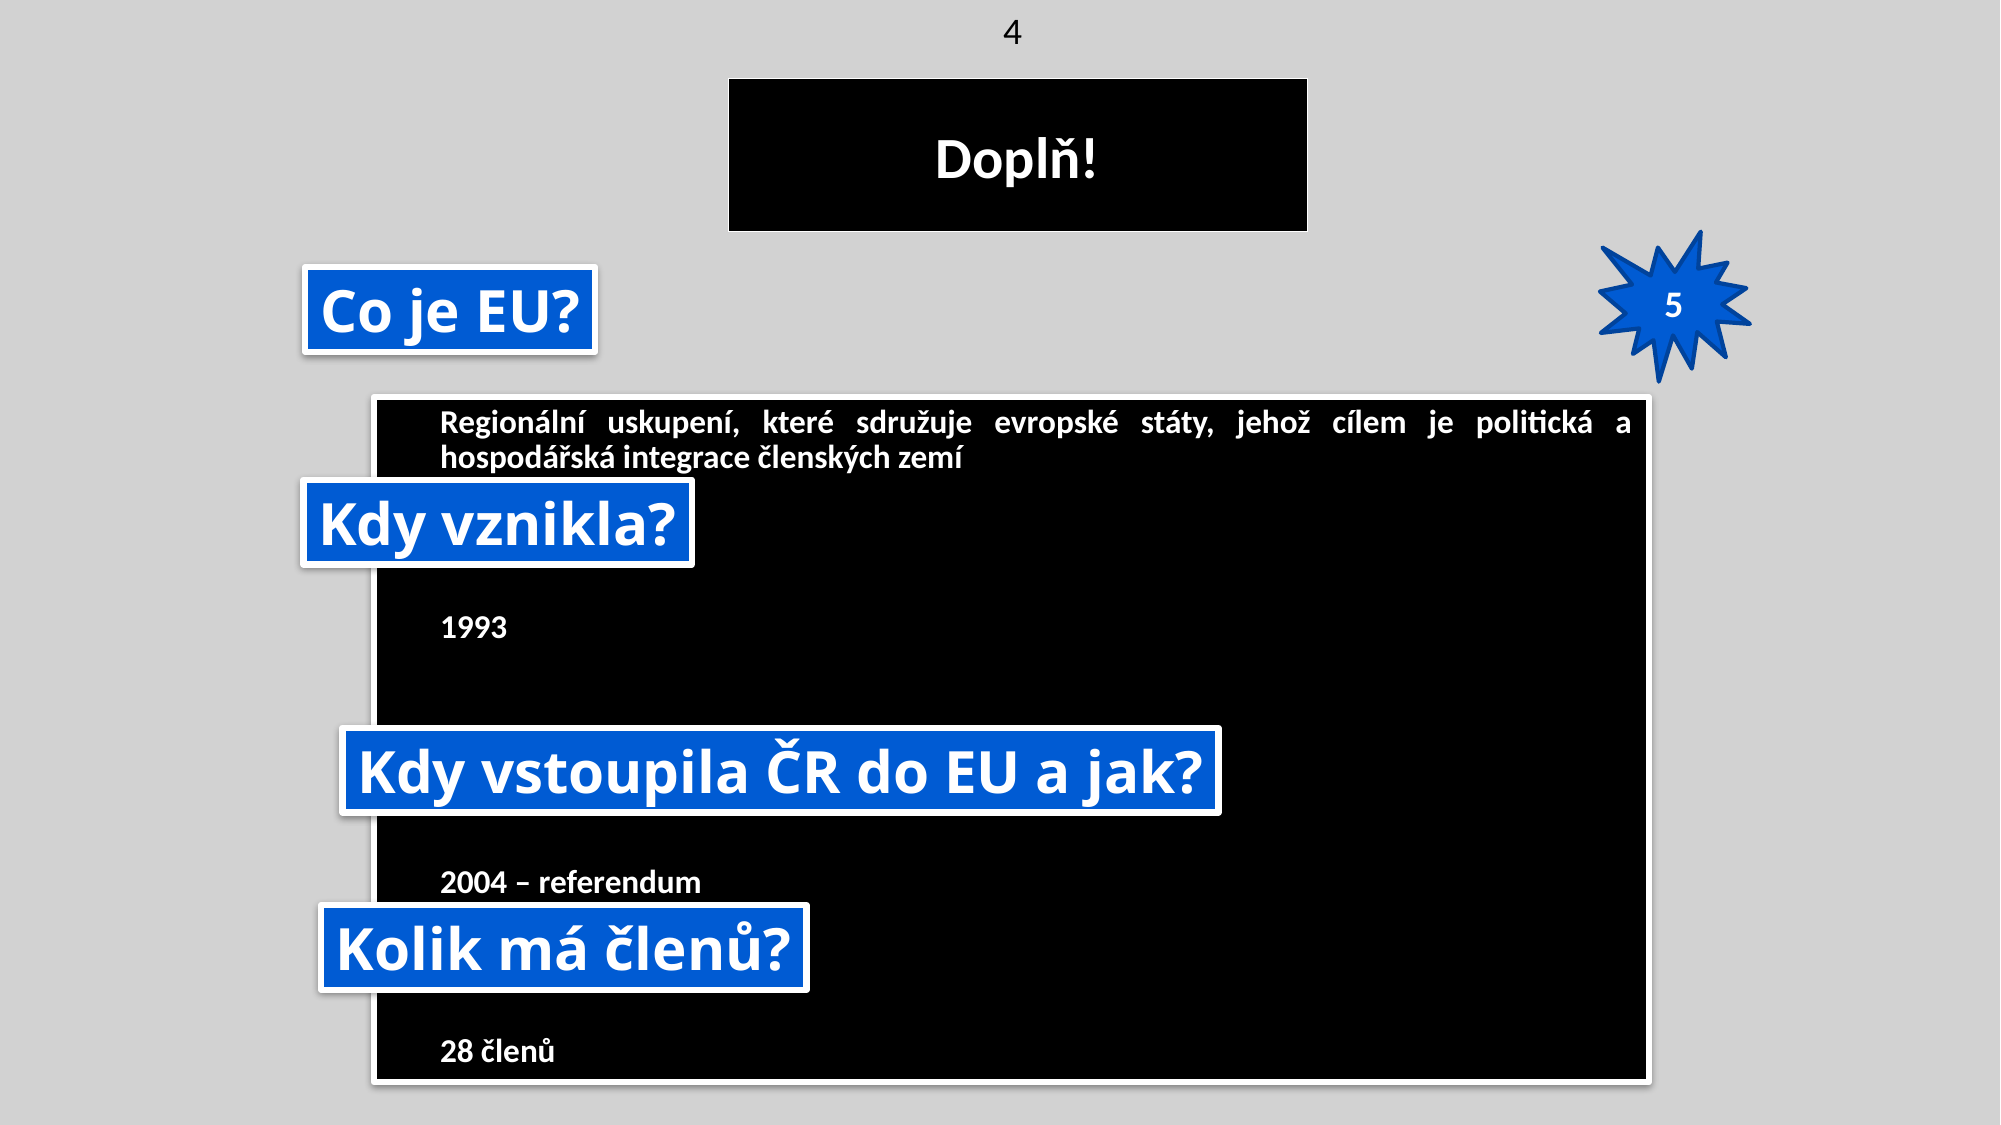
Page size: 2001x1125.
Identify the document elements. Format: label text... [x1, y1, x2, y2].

text_box Co je EU? [302, 264, 598, 355]
list Regionální uskupení, které sdružuje evropské státy, jehož cílem je politická a hospodářská integrace členských zemí 1993 2004 – referendum 28 členů [371, 394, 1652, 1085]
text_box 4 [988, 0, 1038, 60]
title Doplň! [728, 78, 1308, 232]
text_box Kdy vznikla? [300, 477, 695, 568]
text_box Kolik má členů? [318, 902, 810, 993]
text_box 5 [1597, 229, 1752, 384]
text_box Kdy vstoupila ČR do EU a jak? [339, 725, 1222, 816]
